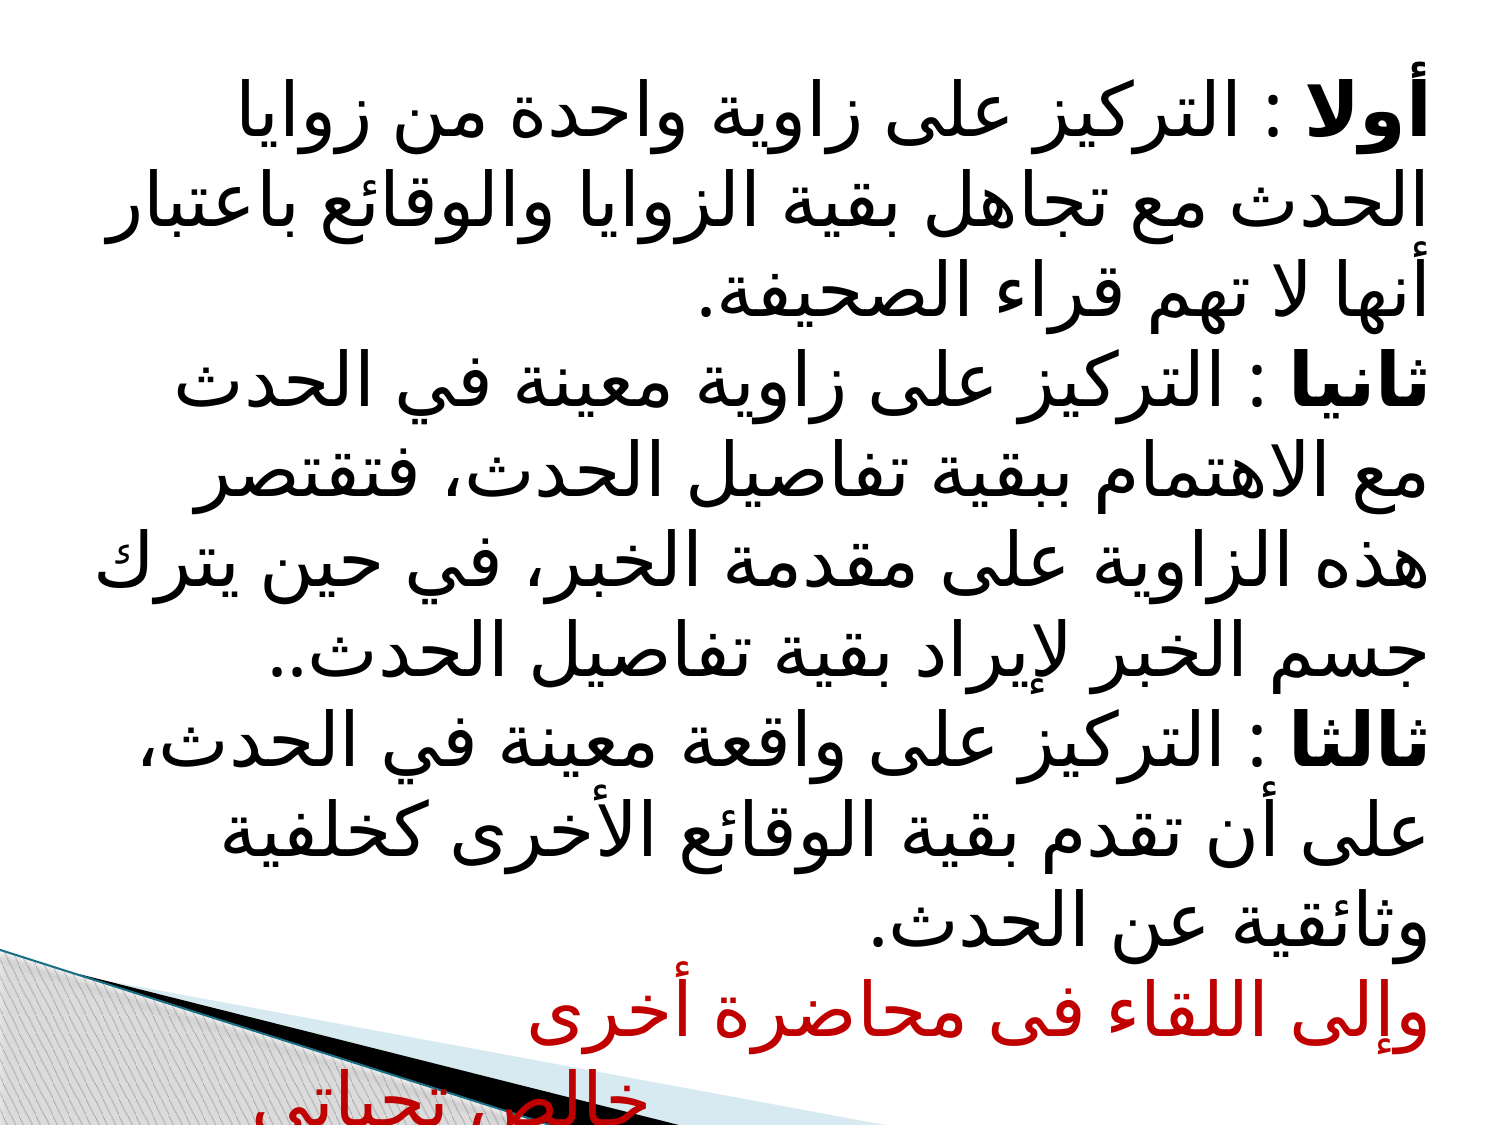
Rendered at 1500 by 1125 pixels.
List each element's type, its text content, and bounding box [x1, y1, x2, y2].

text_box أولا : التركيز على زاوية واحدة من زوايا الحدث مع تجاهل بقية الزوايا والوقائع باعتبار أنها لا تهم قراء الصحيفة. ثانيا : التركيز على زاوية معينة في الحدث مع الاهتمام ببقية تفاصيل الحدث، فتقتصر هذه الزاوية على مقدمة الخبر، في حين يترك جسم الخبر لإيراد بقية تفاصيل الحدث.. ثالثا : التركيز على واقعة معينة في الحدث، على أن تقدم بقية الوقائع الأخرى كخلفية وثائقية عن الحدث. وإلى اللقاء فى محاضرة أخرى خالص تحياتى [64, 54, 1447, 1125]
